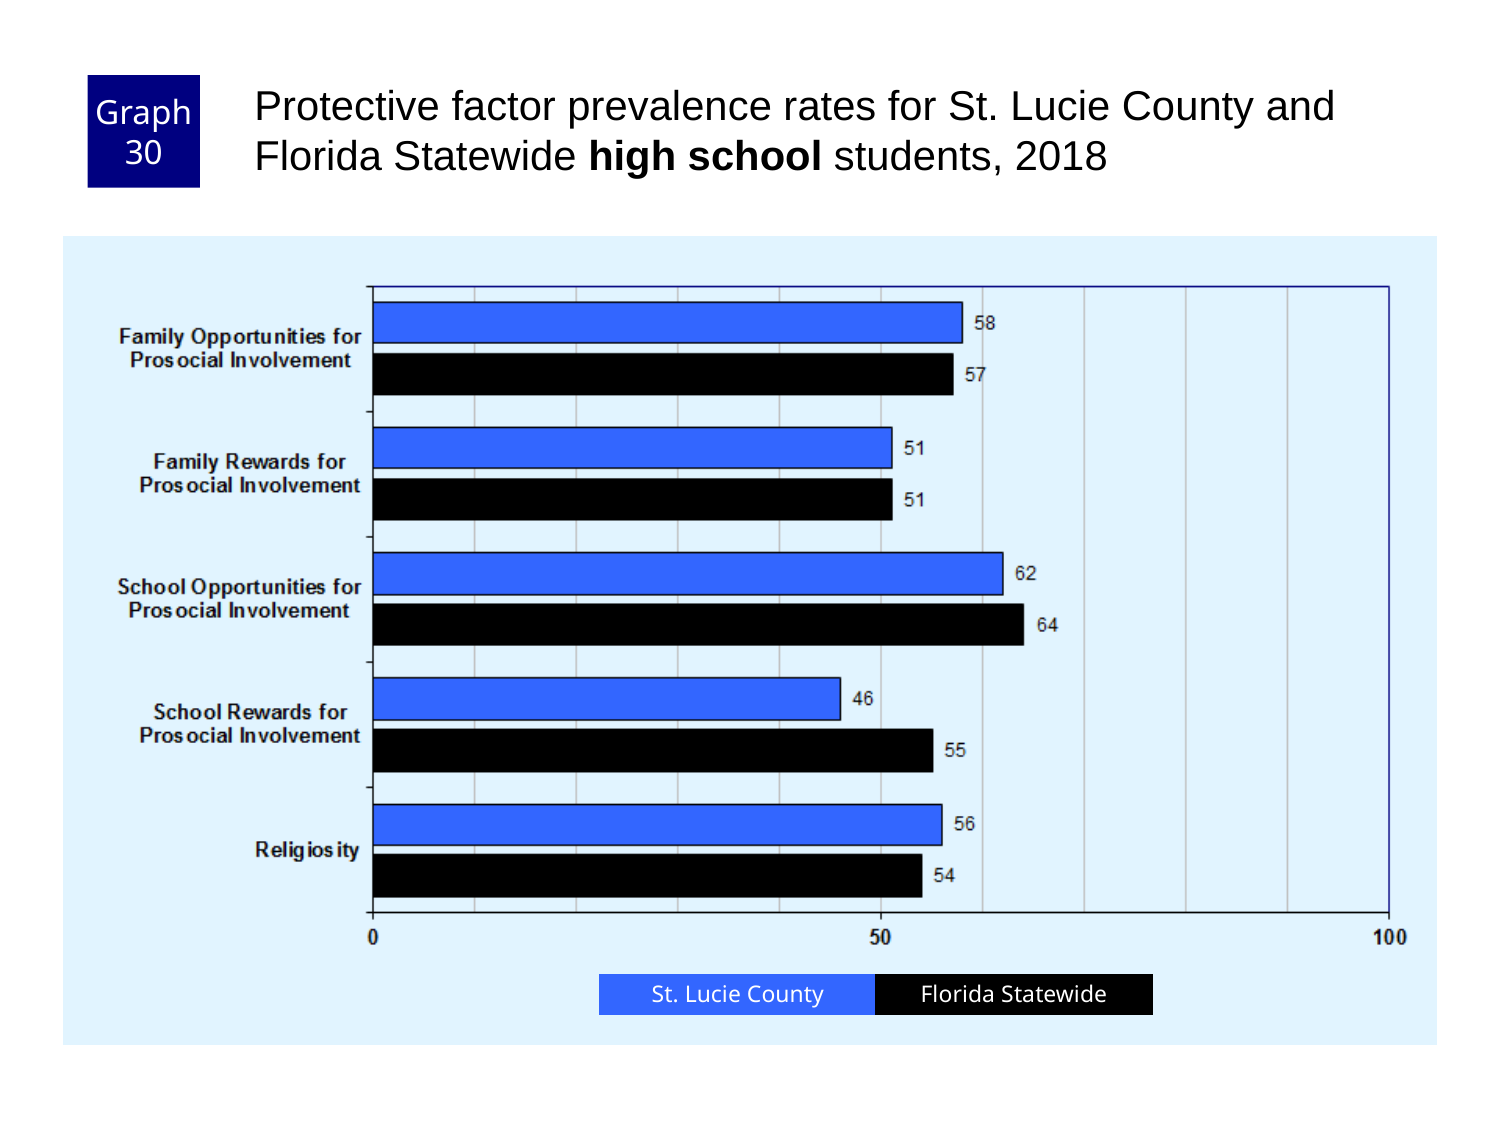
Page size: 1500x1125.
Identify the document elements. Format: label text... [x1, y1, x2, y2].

text_box Protective factor prevalence rates for St. Lucie County and Florida Statewide high school students, 2018 [249, 75, 1438, 200]
picture [62, 236, 1437, 1046]
text_box Graph 30 [87, 75, 200, 188]
